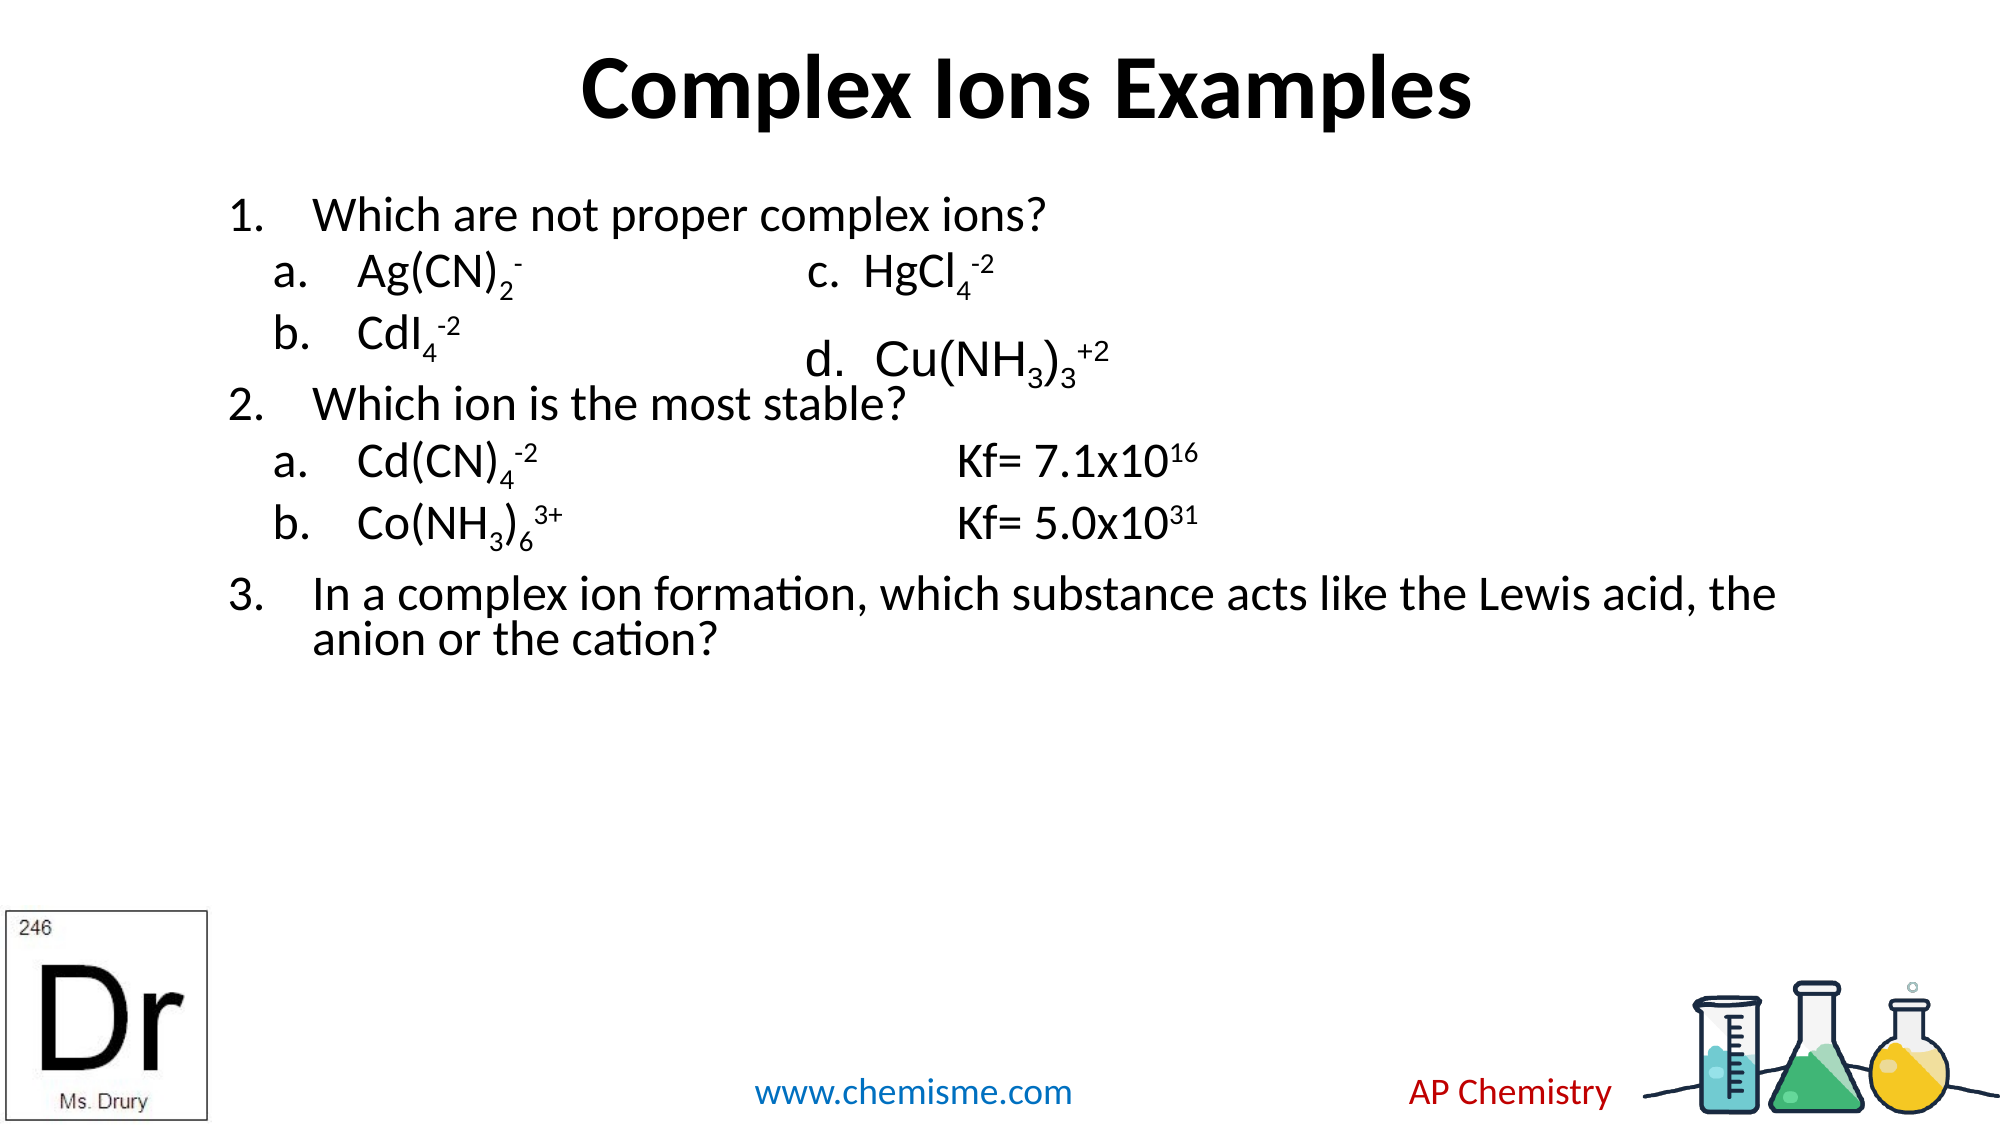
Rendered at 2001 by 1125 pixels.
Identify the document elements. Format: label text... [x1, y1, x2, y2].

title Complex Ions Examples [412, 0, 1643, 187]
text_box d. Cu(NH3)3+2 [790, 318, 1266, 402]
picture [1842, 882, 2001, 1125]
picture [0, 905, 199, 1125]
list Which are not proper complex ions? Ag(CN)2- c. HgCl4-2 CdI4-2 Which ion is the most stable? Cd(CN)4-2 Kf= 7.1x1016 Co(NH3)63+ Kf= 5.0x1031 In a complex ion formation, which substance acts like the Lewis acid, the anion or the cation? [199, 187, 1842, 1125]
